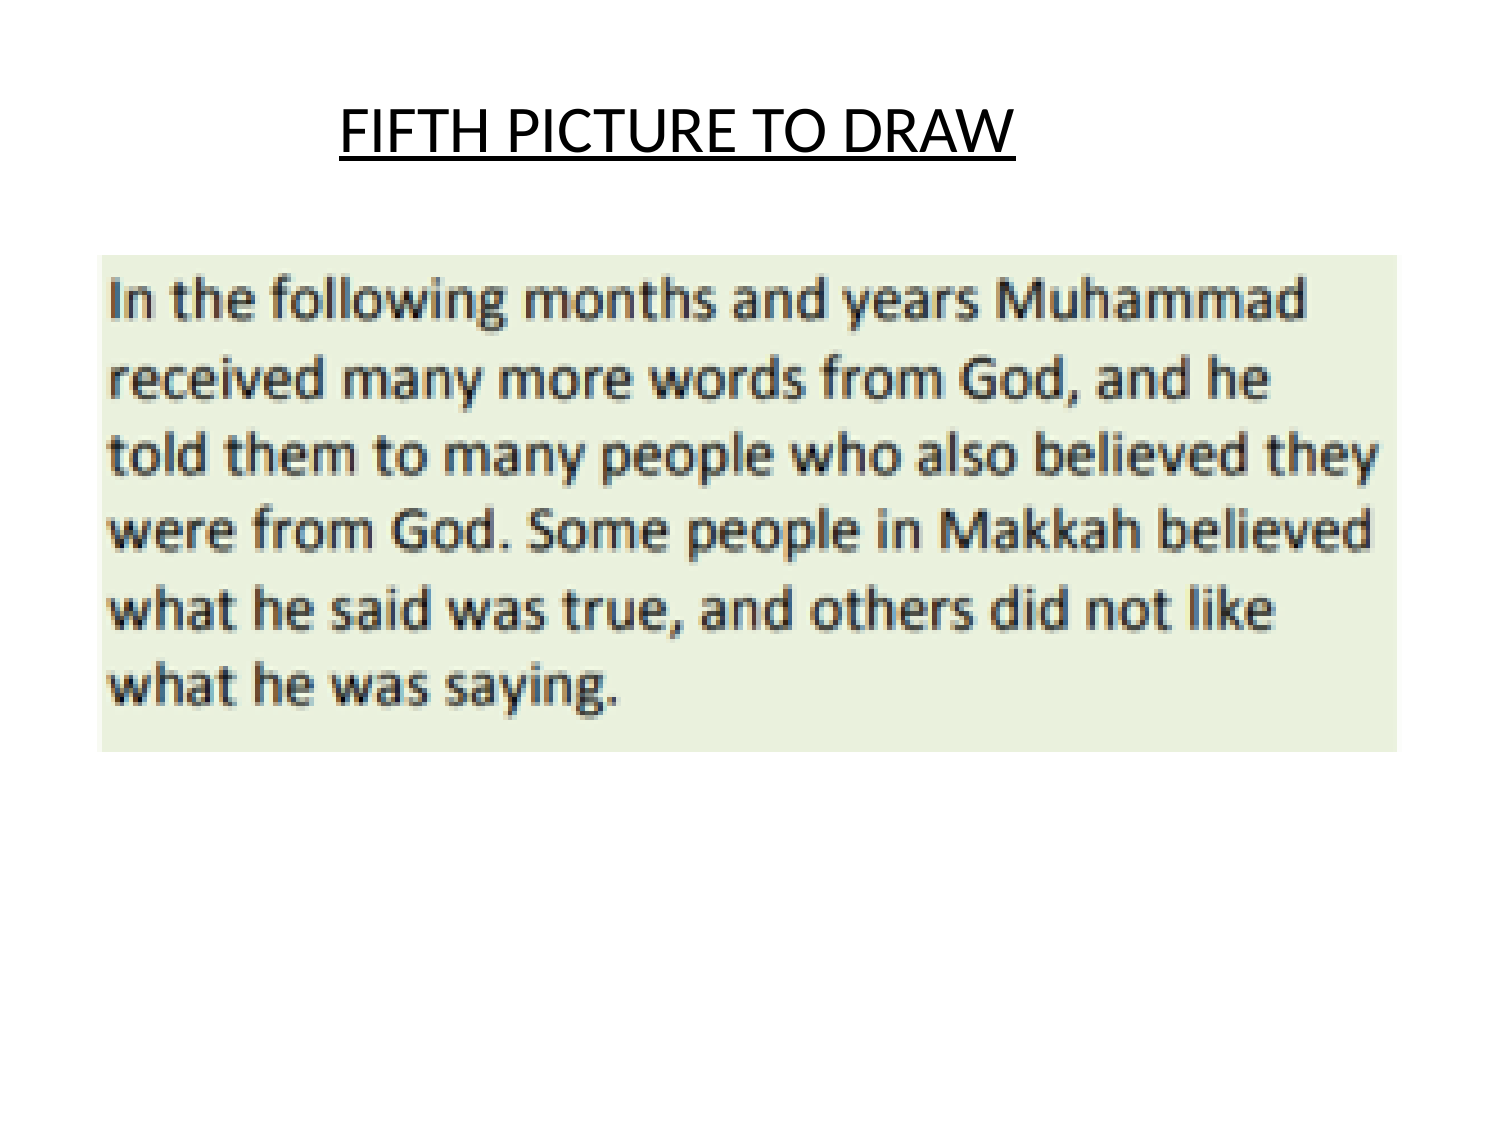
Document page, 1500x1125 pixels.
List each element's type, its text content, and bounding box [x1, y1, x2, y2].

text_box FIFTH PICTURE TO DRAW [324, 78, 1075, 173]
picture [93, 255, 1407, 752]
